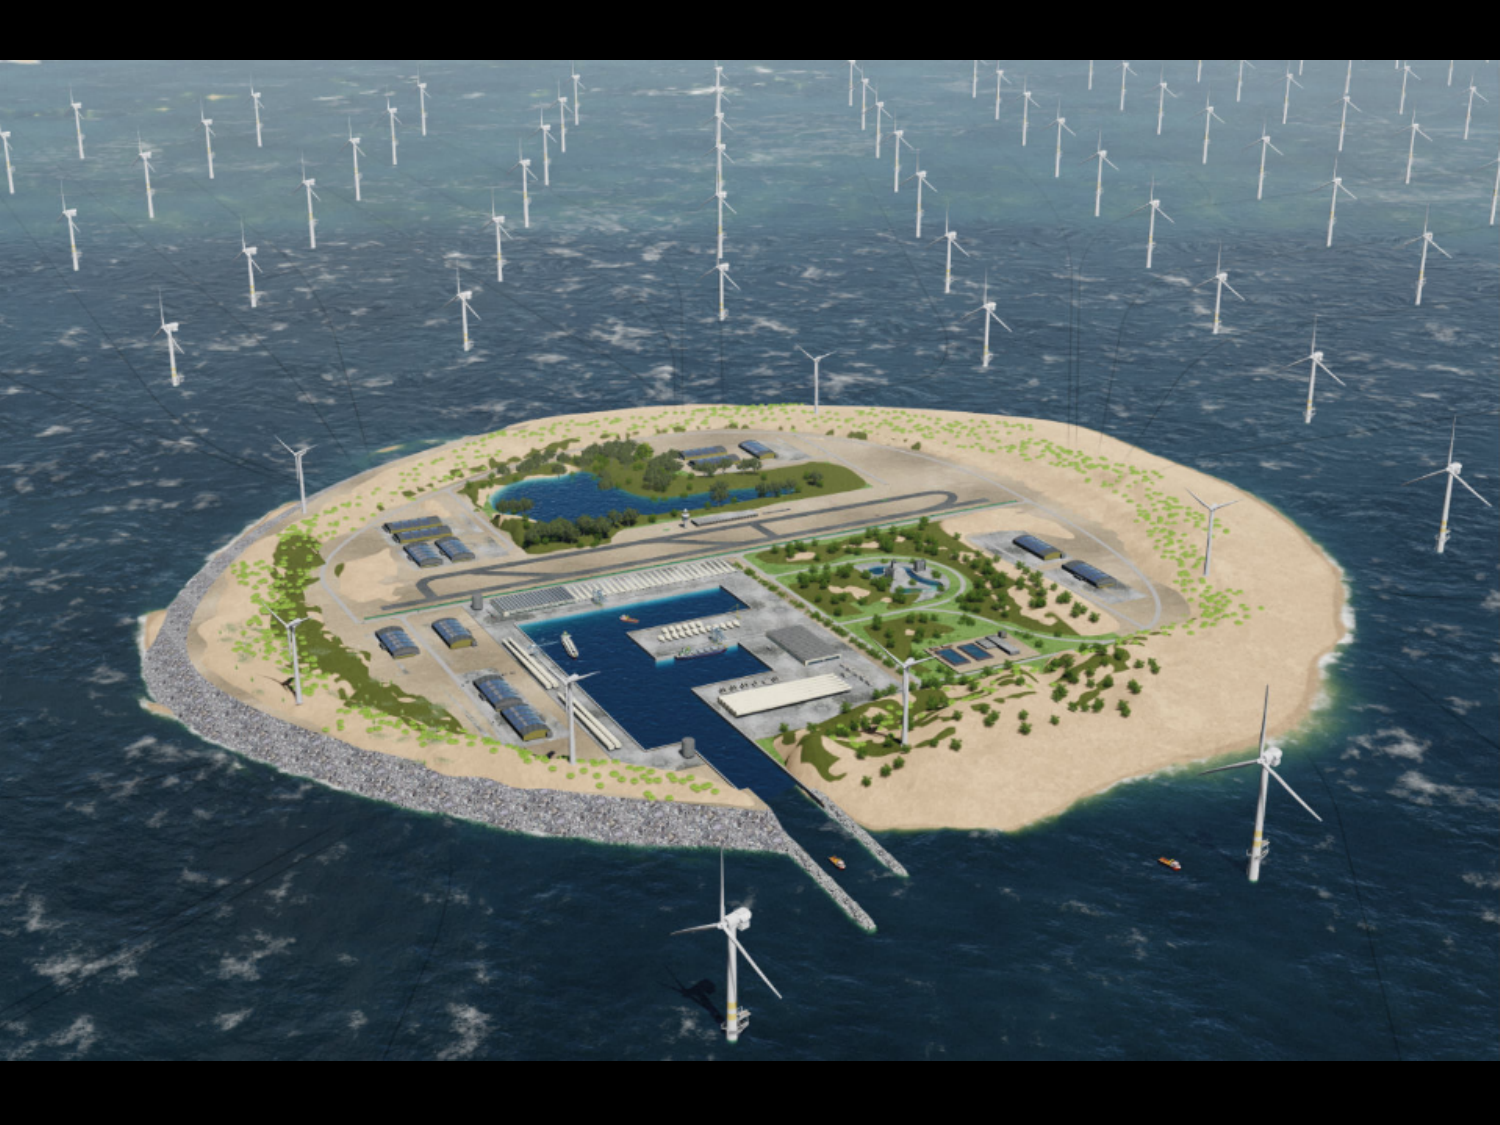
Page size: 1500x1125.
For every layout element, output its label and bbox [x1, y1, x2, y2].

picture [0, 60, 1500, 1062]
